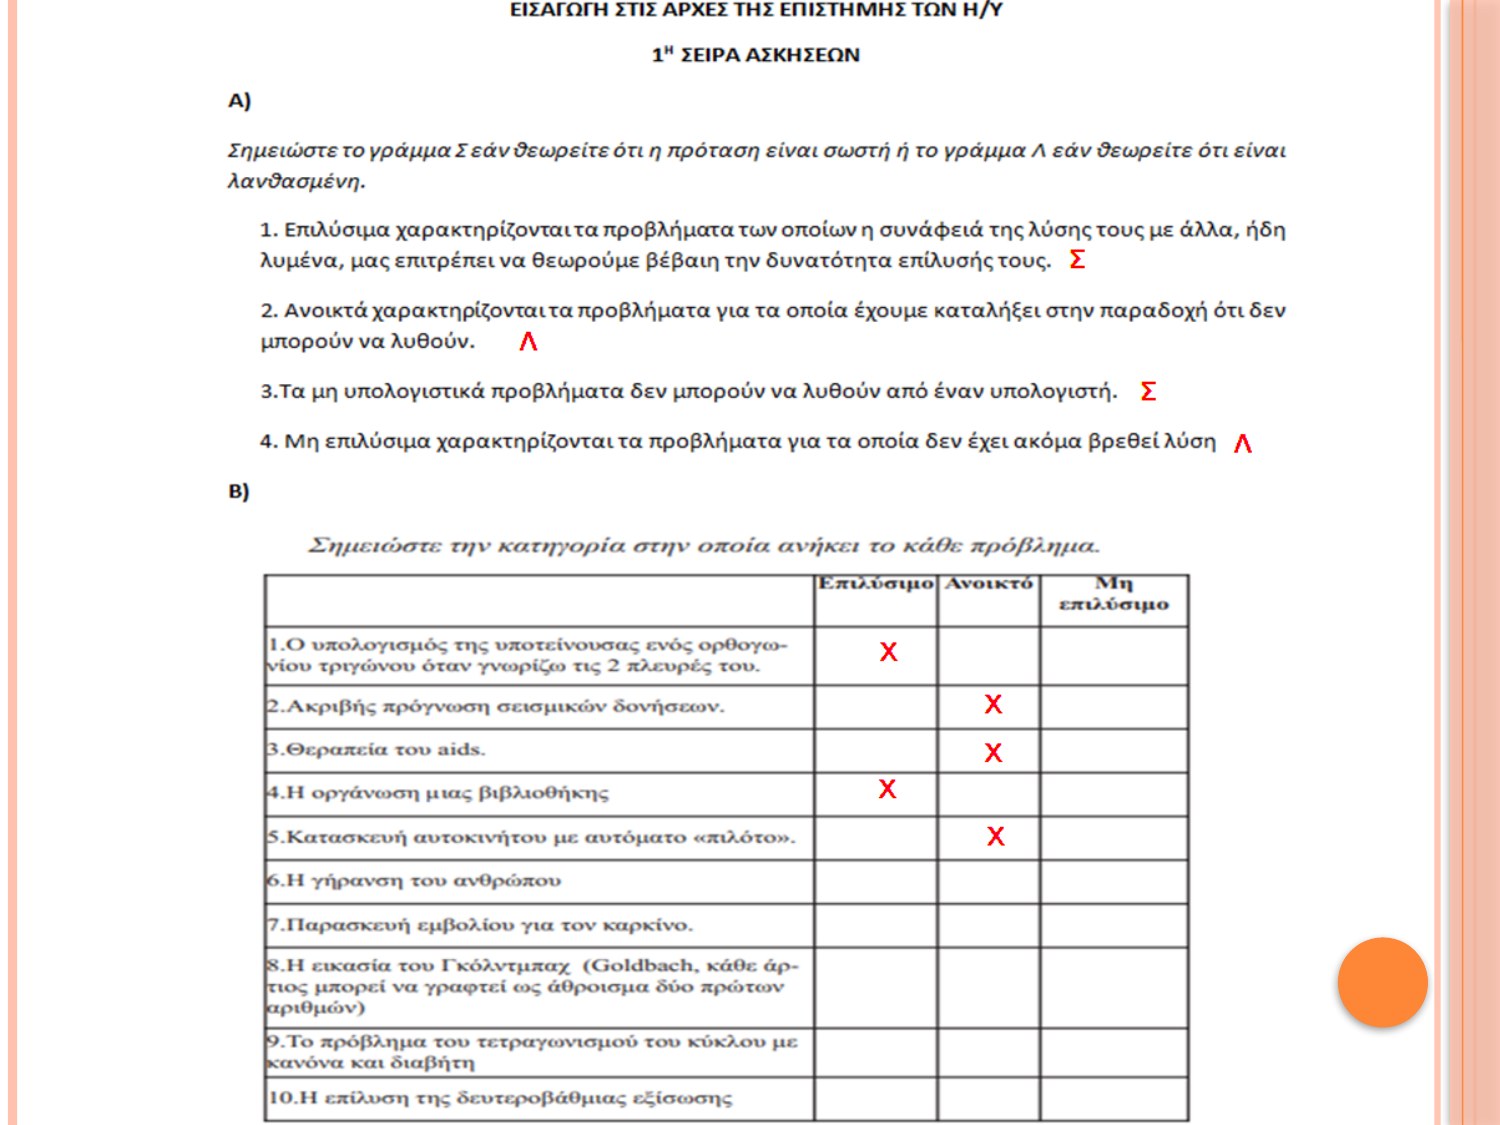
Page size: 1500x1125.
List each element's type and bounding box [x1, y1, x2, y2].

list [186, 0, 1323, 1125]
